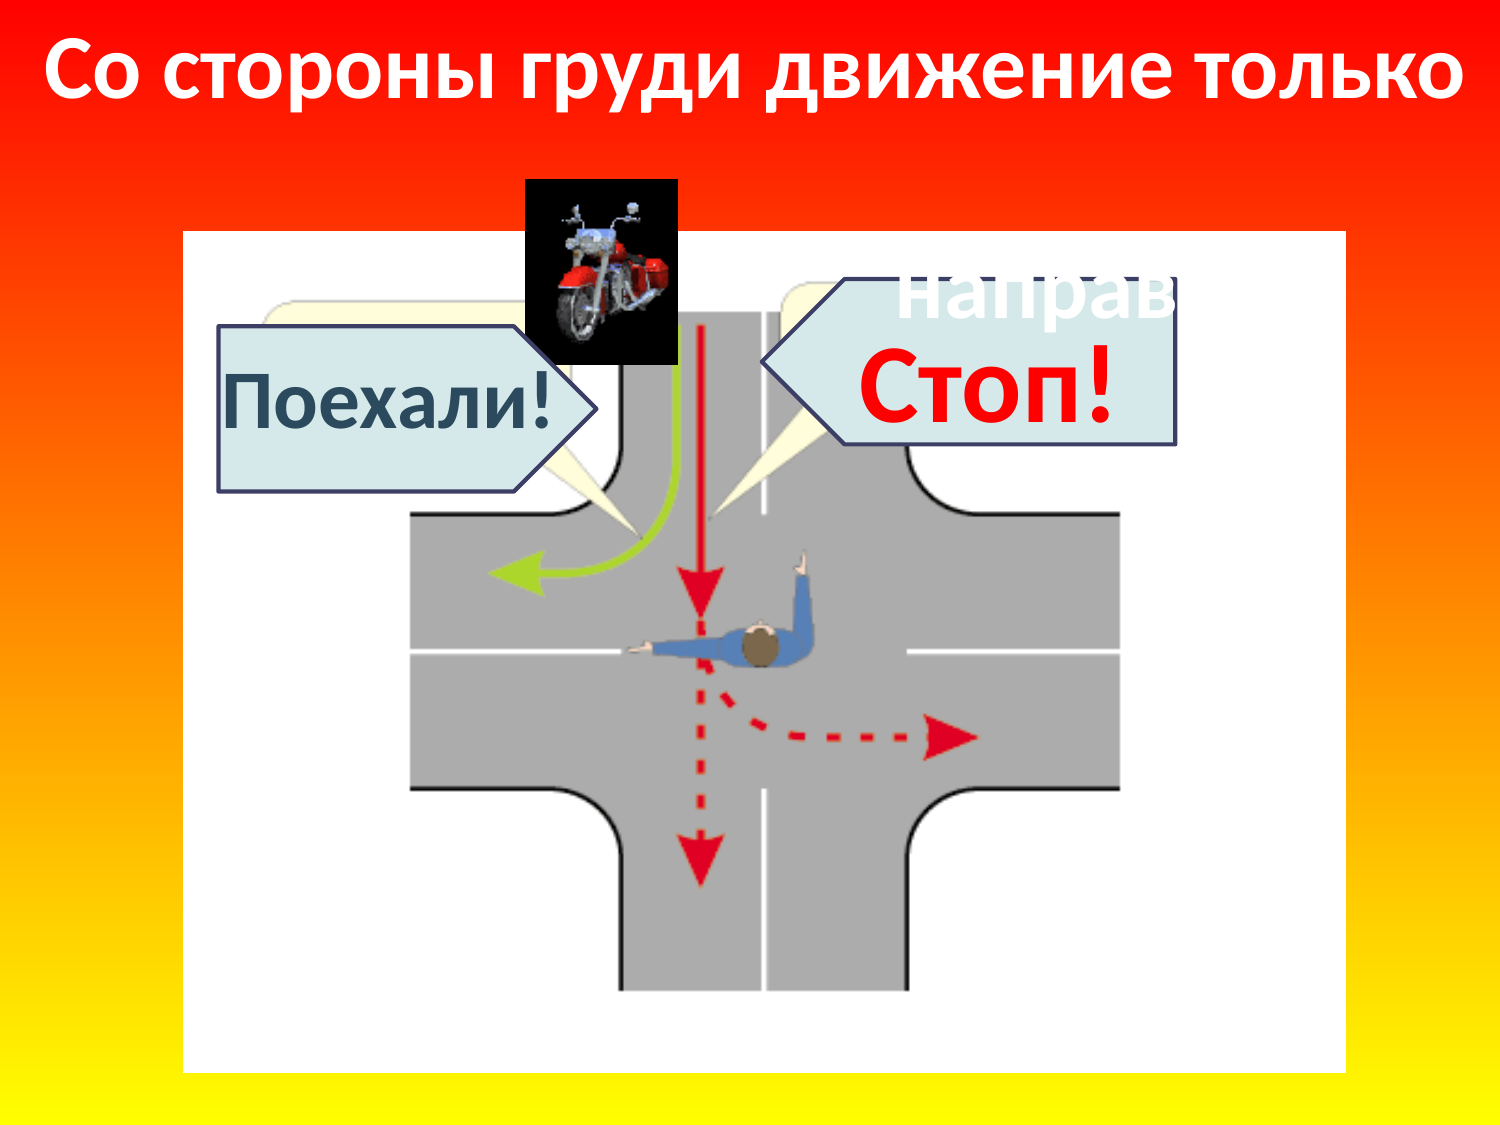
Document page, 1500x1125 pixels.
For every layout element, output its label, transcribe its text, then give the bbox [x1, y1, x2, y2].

text_box Со стороны груди движение только направо! [29, 0, 1500, 345]
picture [182, 178, 1346, 1073]
